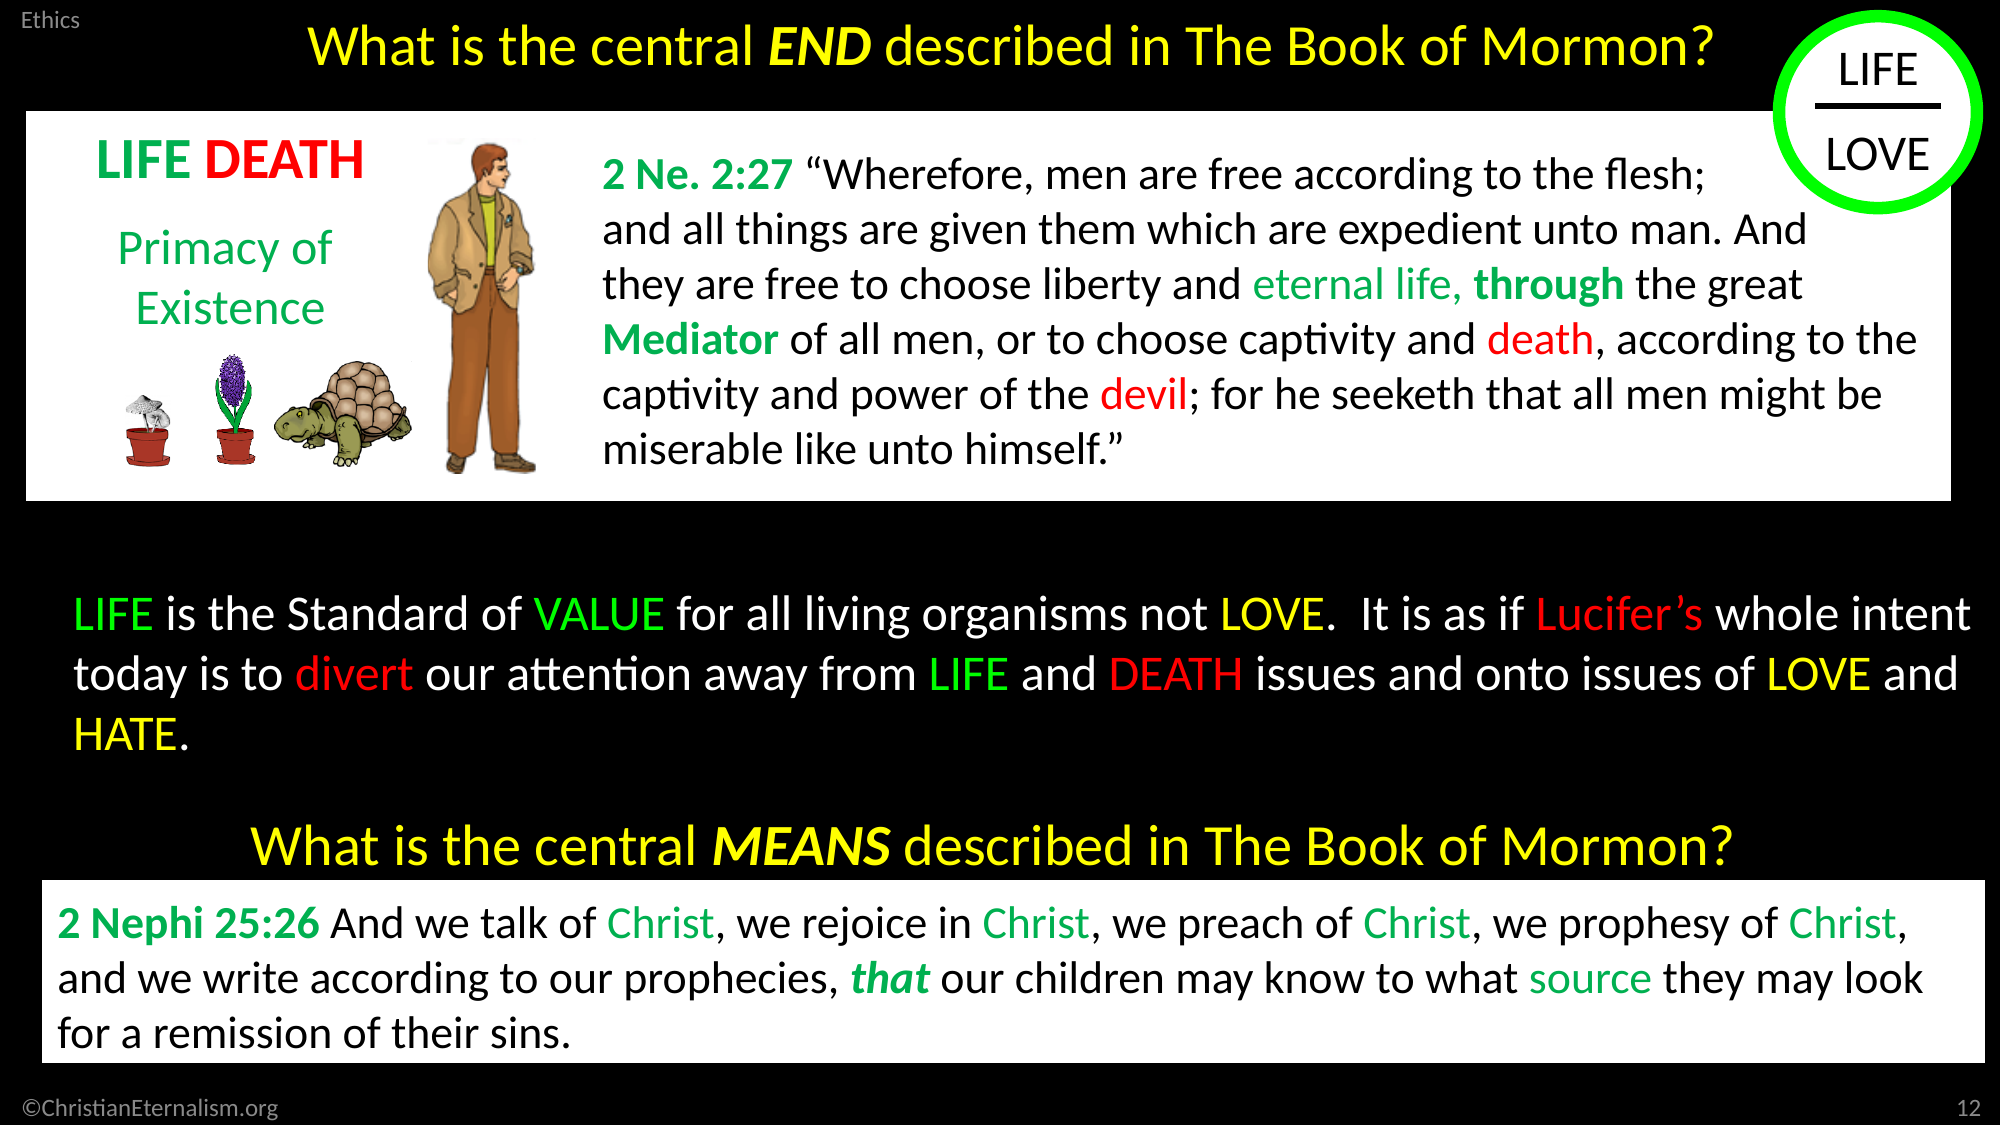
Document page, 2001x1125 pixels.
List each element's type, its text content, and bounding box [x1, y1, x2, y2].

footer ©ChristianEternalism.org [0, 1087, 300, 1125]
picture [274, 361, 412, 467]
text_box 2 Ne. 2:27 “Wherefore, men are free according to the flesh; and all things are given them which are expedient unto man. And they are free to choose liberty and eternal life, through the great Mediator of all men, or to choose captivity and death, according to the captivity and power of the devil; for he seeketh that all men might be miserable like unto himself.” [587, 136, 1938, 482]
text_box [1778, 15, 1978, 209]
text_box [42, 880, 1985, 1068]
slide_number 12 [1937, 1087, 2000, 1125]
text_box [124, 394, 171, 467]
text_box What is the central END described in The Book of Mormon? [37, 0, 2000, 85]
text_box [26, 111, 1950, 500]
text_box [427, 138, 536, 474]
picture [215, 354, 256, 465]
text_box What is the central MEANS described in The Book of Mormon? [0, 800, 2000, 885]
text_box LIFE DEATH Primacy of Existence [65, 112, 396, 343]
text_box LIFE is the Standard of VALUE for all living organisms not LOVE. It is as if Lucifer’s whole intent today is to divert our attention away from LIFE and DEATH issues and onto issues of LOVE and HATE. [58, 572, 2000, 768]
